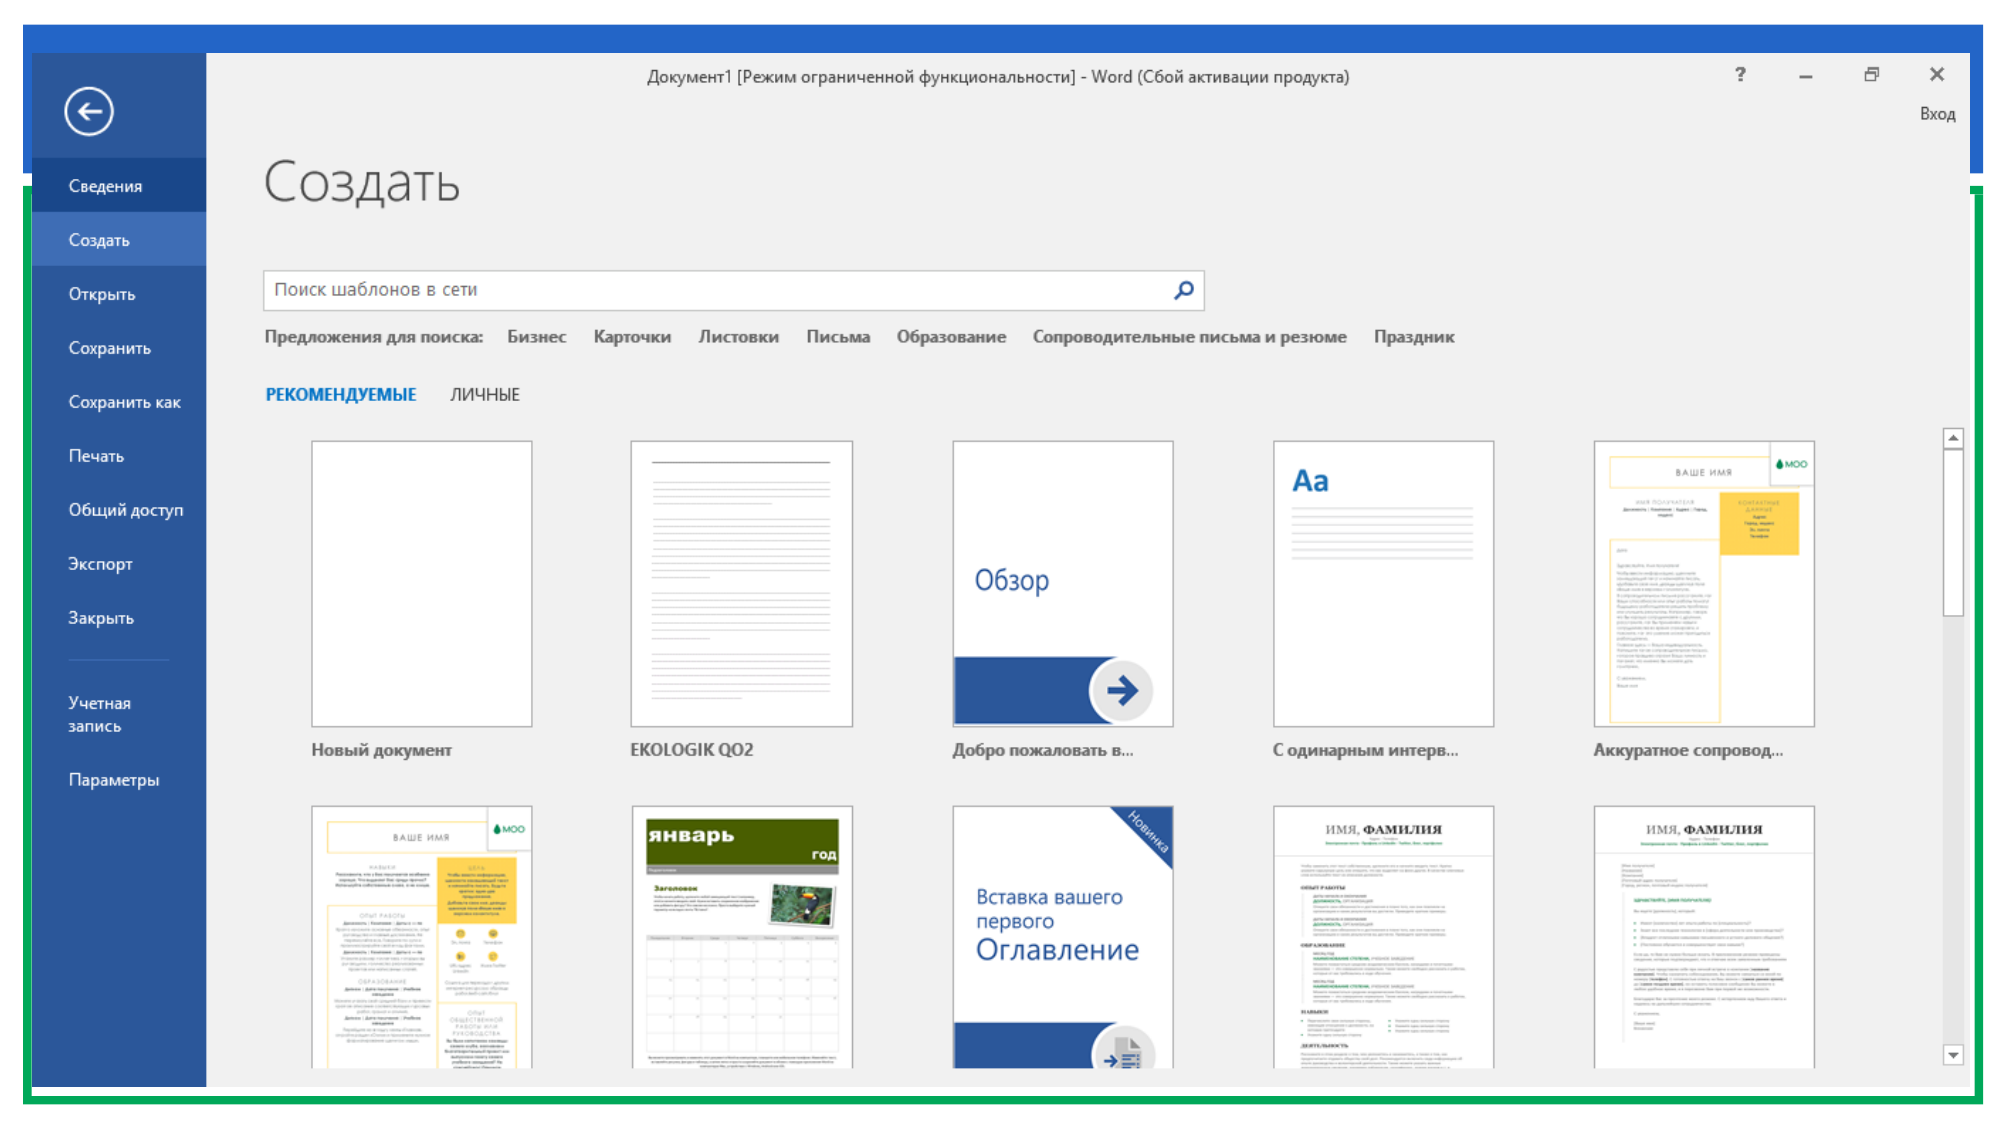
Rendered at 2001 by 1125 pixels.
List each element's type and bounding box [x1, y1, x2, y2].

picture [32, 53, 1970, 1087]
